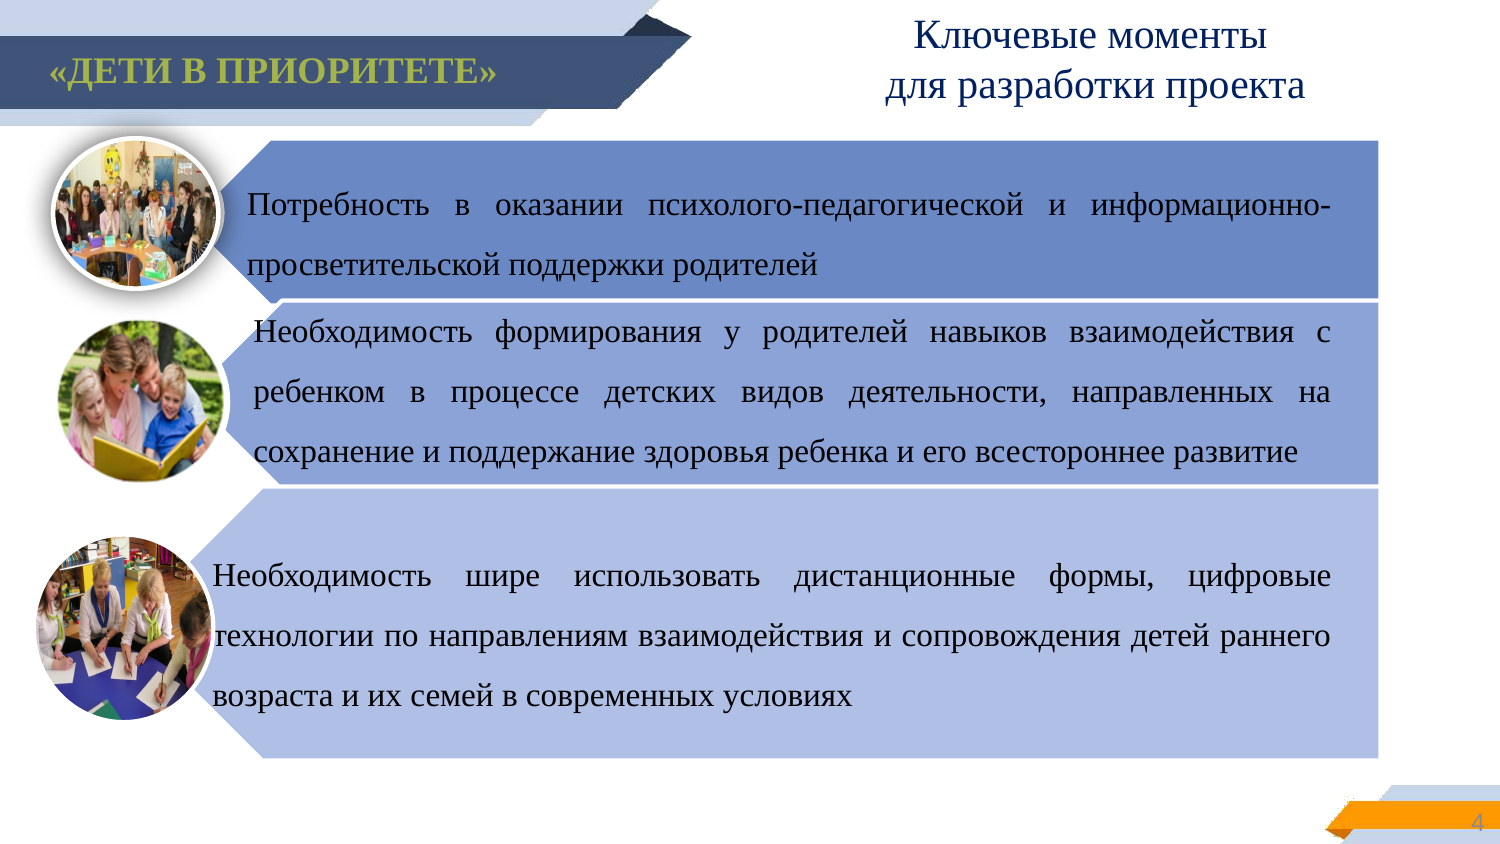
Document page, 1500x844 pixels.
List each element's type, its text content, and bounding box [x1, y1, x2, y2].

picture [0, 0, 892, 130]
picture [1300, 761, 1500, 844]
text_box Ключевые моменты для разработки проекта [893, 0, 1500, 115]
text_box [33, 128, 1381, 824]
picture [52, 138, 219, 289]
